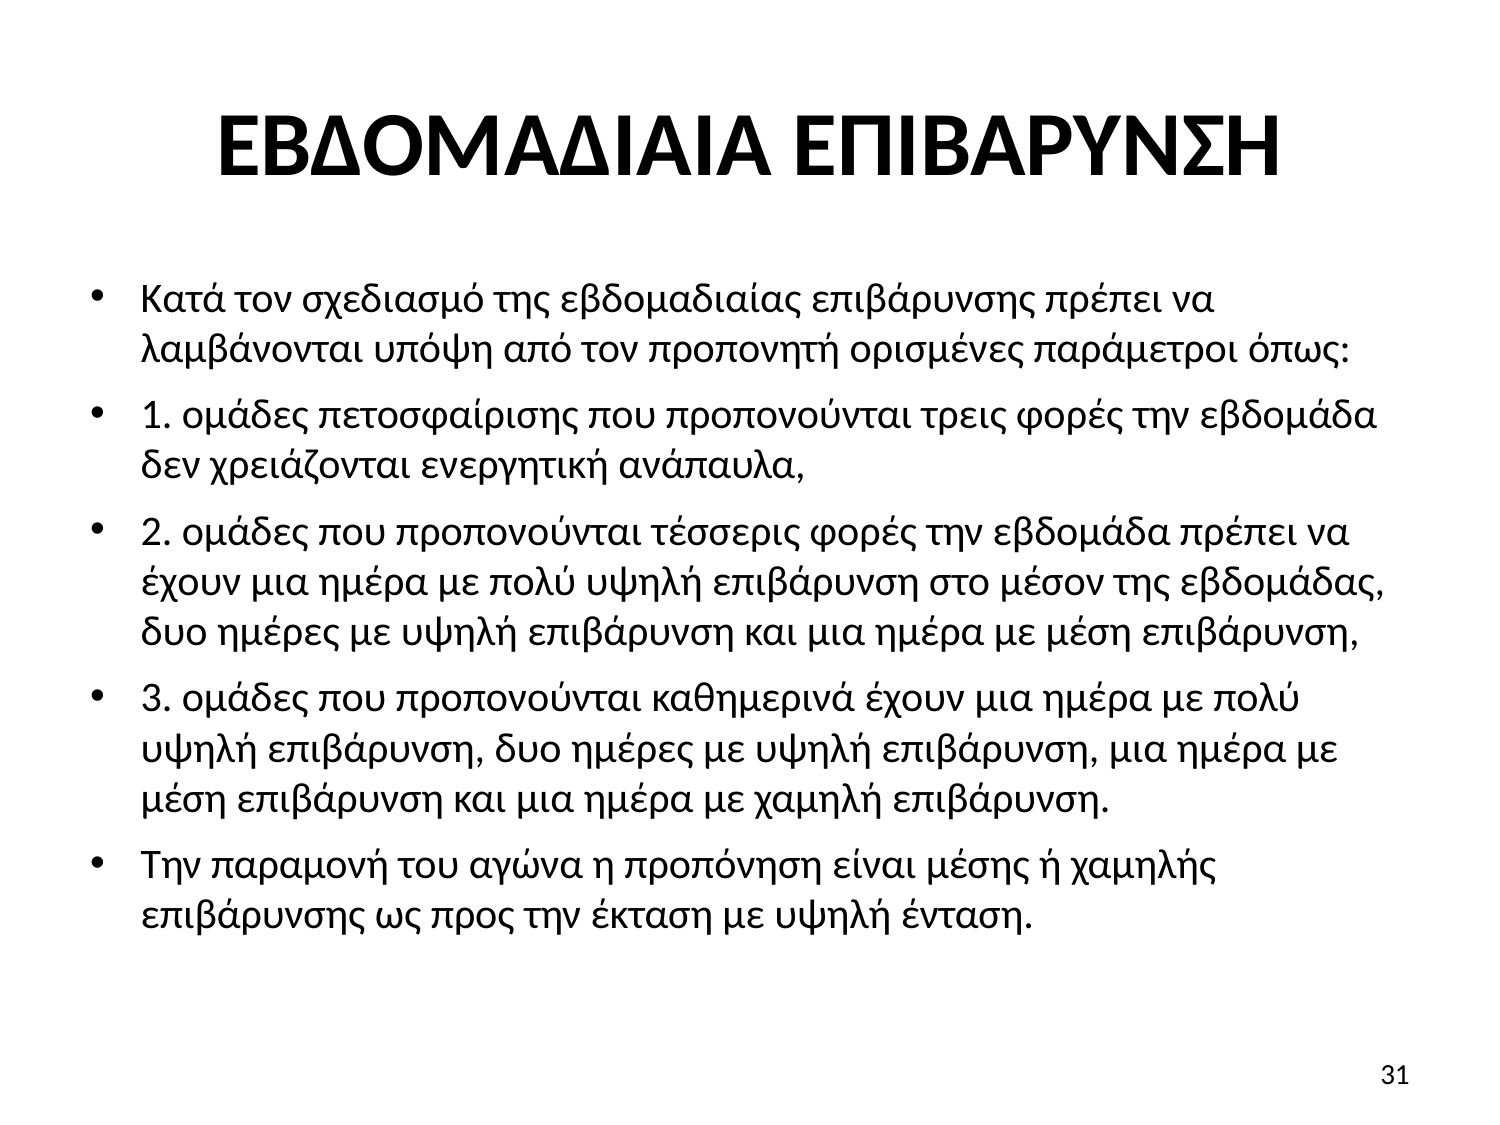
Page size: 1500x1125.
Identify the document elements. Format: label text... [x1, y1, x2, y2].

title ΕΒΔΟΜΑΔΙΑΙΑ ΕΠΙΒΑΡΥΝΣΗ [75, 45, 1425, 233]
slide_number 31 [1074, 1042, 1425, 1103]
list Κατά τον σχεδιασμό της εβδομαδιαίας επιβάρυνσης πρέπει να λαμβάνονται υπόψη από τον προπονητή ορισμένες παράμετροι όπως: 1. ομάδες πετοσφαίρισης που προπονούνται τρεις φορές την εβδομάδα δεν χρειάζονται ενεργητική ανάπαυλα, 2. ομάδες που προπονούνται τέσσερις φορές την εβδομάδα πρέπει να έχουν μια ημέρα με πολύ υψηλή επιβάρυνση στο μέσον της εβδομάδας, δυο ημέρες με υψηλή επιβάρυνση και μια ημέρα με μέση επιβάρυνση, 3. ομάδες που προπονούνται καθημερινά έχουν μια ημέρα με πολύ υψηλή επιβάρυνση, δυο ημέρες με υψηλή επιβάρυνση, μια ημέρα με μέση επιβάρυνση και μια ημέρα με χαμηλή επιβάρυνση. Την παραμονή του αγώνα η προπόνηση είναι μέσης ή χαμηλής επιβάρυνσης ως προς την έκταση με υψηλή ένταση. [75, 262, 1425, 1005]
